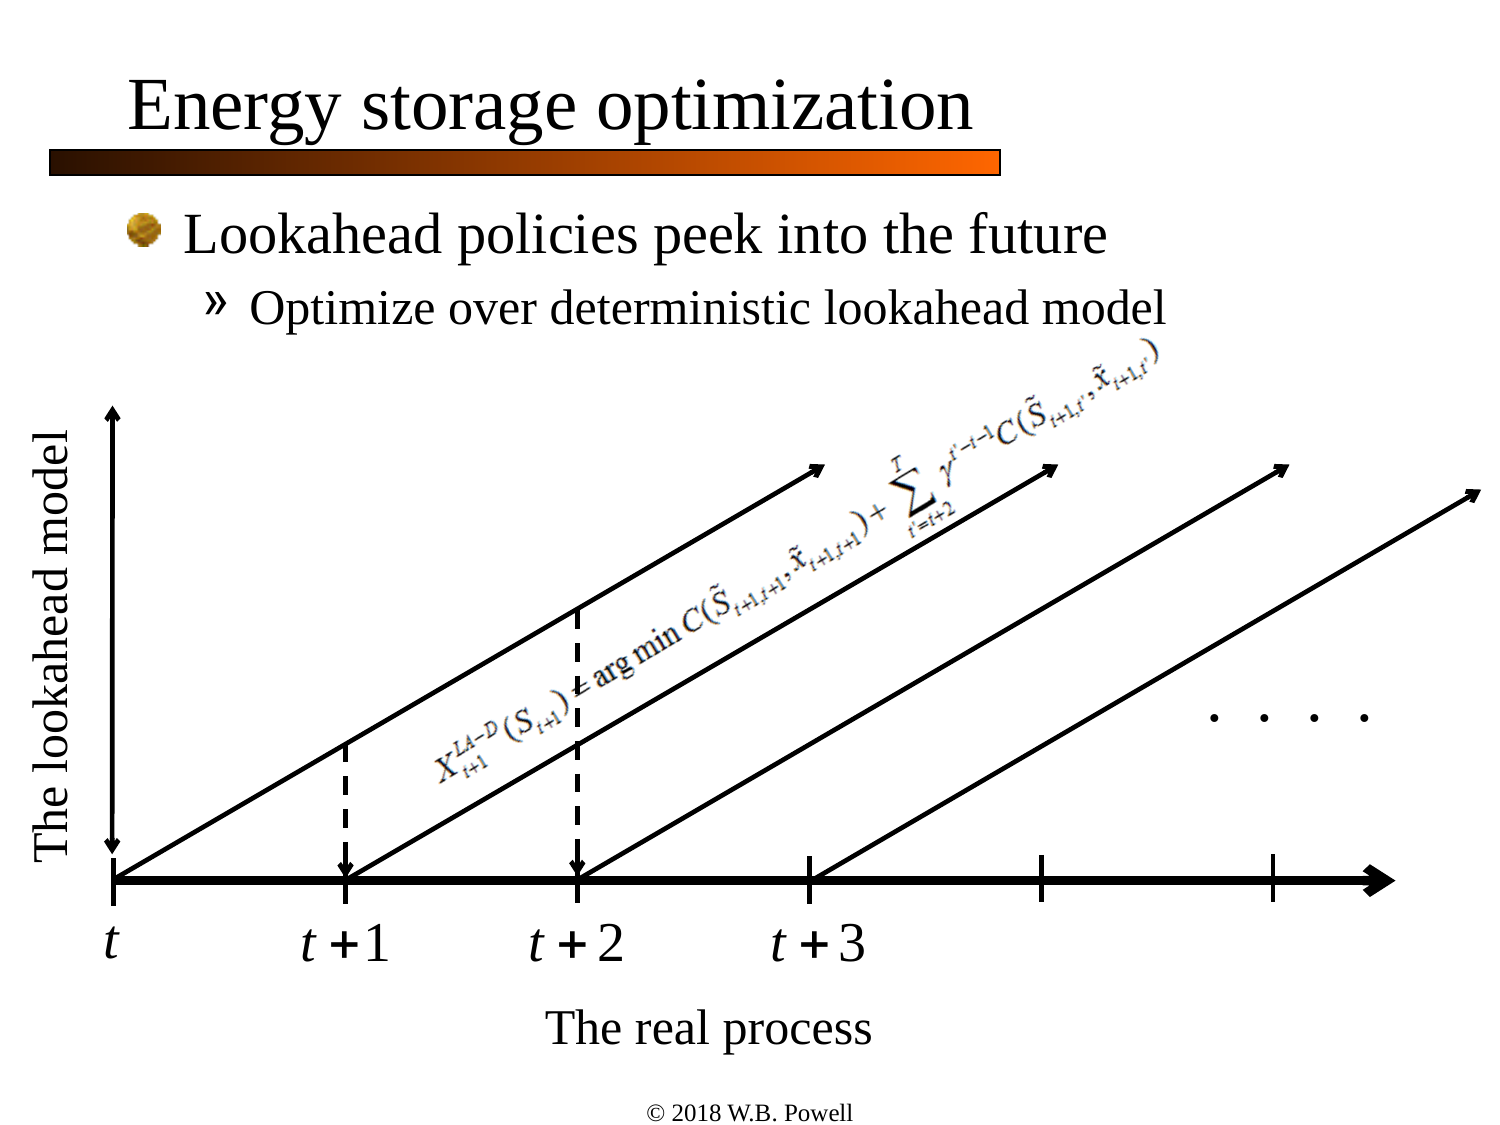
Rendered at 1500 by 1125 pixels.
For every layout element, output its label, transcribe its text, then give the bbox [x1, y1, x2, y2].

text_box The lookahead model [10, 414, 86, 879]
footer © 2018 W.B. Powell [512, 1088, 988, 1125]
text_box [577, 464, 1290, 880]
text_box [113, 464, 344, 880]
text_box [763, 909, 872, 976]
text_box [96, 916, 130, 974]
title Energy storage optimization [112, 50, 1388, 150]
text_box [521, 909, 635, 976]
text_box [813, 489, 1482, 880]
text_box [293, 909, 397, 976]
picture [127, 213, 161, 247]
list Lookahead policies peek into the future Optimize over deterministic lookahead model [112, 187, 1388, 487]
text_box The real process [529, 987, 888, 1063]
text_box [346, 464, 575, 880]
